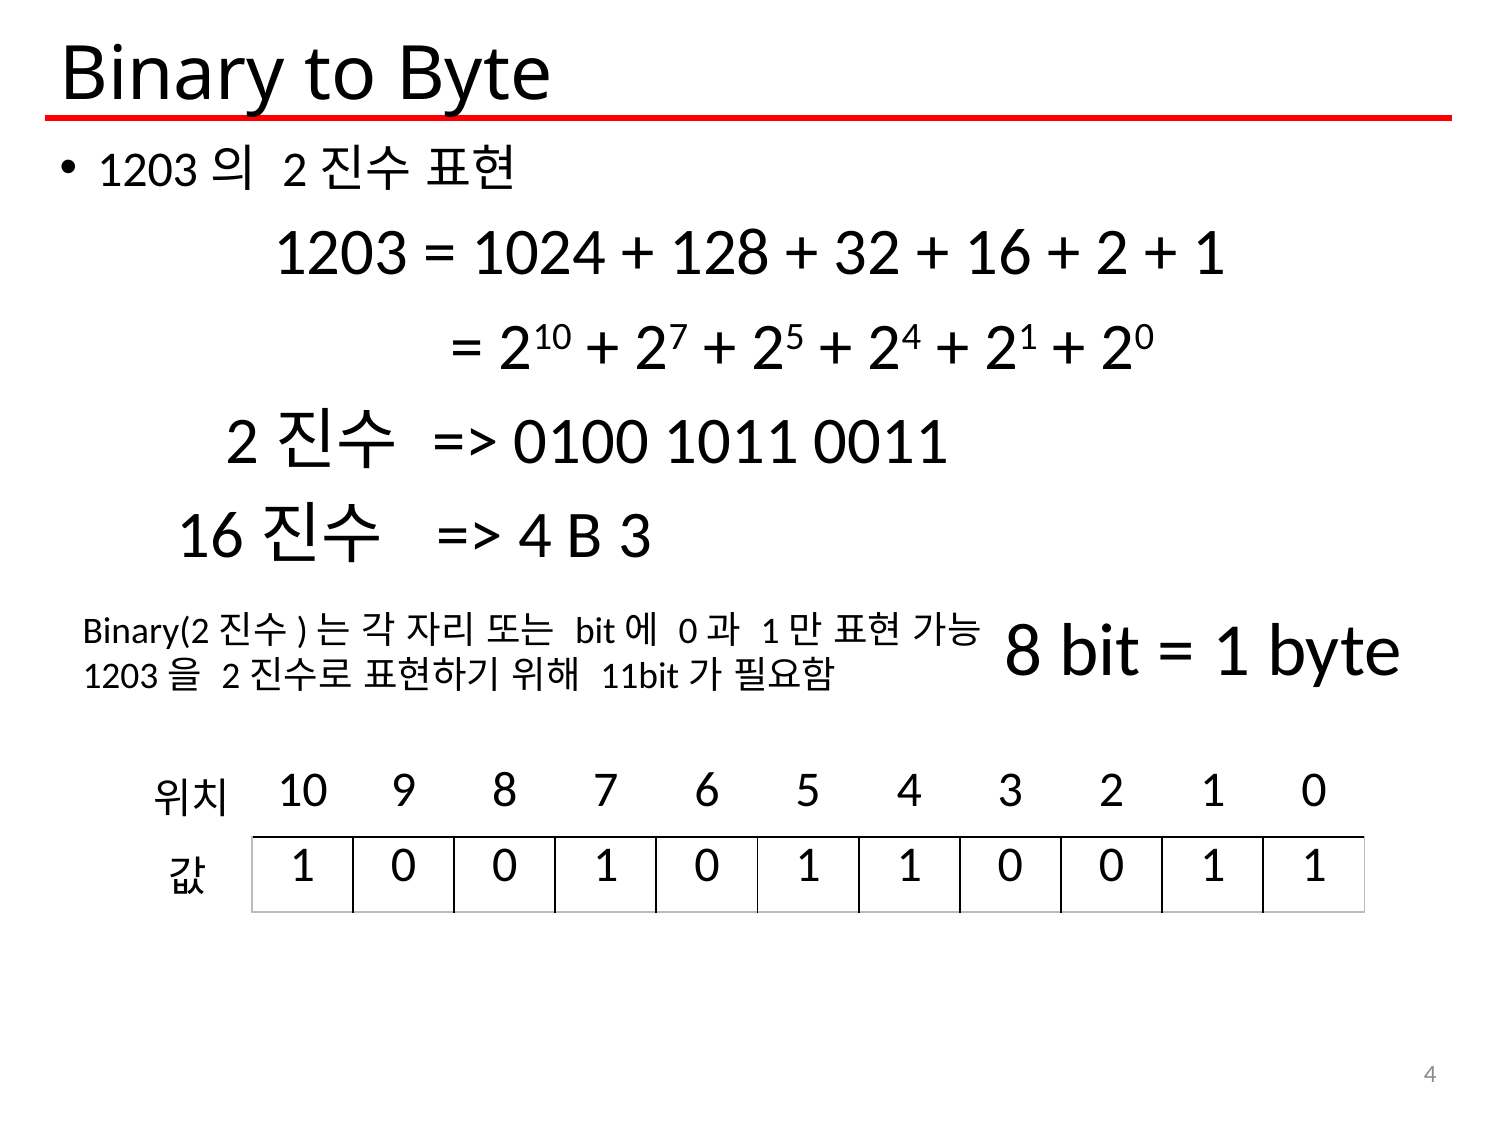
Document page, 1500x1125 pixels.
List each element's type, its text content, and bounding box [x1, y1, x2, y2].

table_cell 1 [253, 838, 352, 911]
table_header 6 [656, 762, 758, 836]
table_cell 1 [556, 838, 655, 911]
table_header 8 [454, 762, 555, 836]
text_box Binary(2진수)는 각 자리 또는 bit에 0과 1만 표현 가능 1203을 2진수로 표현하기 위해 11bit가 필요함 [67, 598, 997, 704]
table_cell 1 [1163, 838, 1262, 911]
text_box 값 [153, 842, 222, 908]
table_header 4 [859, 762, 960, 836]
table_header 2 [1061, 762, 1162, 836]
text_box 8 bit = 1 byte [989, 593, 1418, 699]
text_box 16진수 => 4 B 3 [146, 483, 667, 578]
title Binary to Byte [44, 41, 1452, 109]
text_box 위치 [138, 764, 246, 829]
table_header 7 [555, 762, 656, 836]
list 1203의 2진수 표현 [44, 128, 1452, 1016]
table_header 10 [252, 762, 353, 836]
table_cell 0 [354, 838, 453, 911]
table_cell 0 [961, 838, 1060, 911]
table_cell 0 [657, 838, 757, 911]
text_box 2진수 => 0100 1011 0011 [210, 389, 964, 484]
table_cell 0 [455, 838, 554, 911]
table_header 9 [353, 762, 454, 836]
table_cell 0 [1062, 838, 1161, 911]
table_cell 1 [860, 838, 959, 911]
table_header 1 [1162, 762, 1263, 836]
slide_number 4 [1059, 1042, 1452, 1103]
table_header 5 [758, 762, 859, 836]
text_box 1203 = 1024 + 128 + 32 + 16 + 2 + 1 [258, 200, 1242, 296]
text_box = 210 + 27 + 25 + 24 + 21 + 20 [285, 295, 1170, 390]
table_cell 1 [758, 838, 858, 911]
table_header 0 [1263, 762, 1364, 836]
table_cell 1 [1264, 838, 1364, 911]
table_header 3 [960, 762, 1061, 836]
